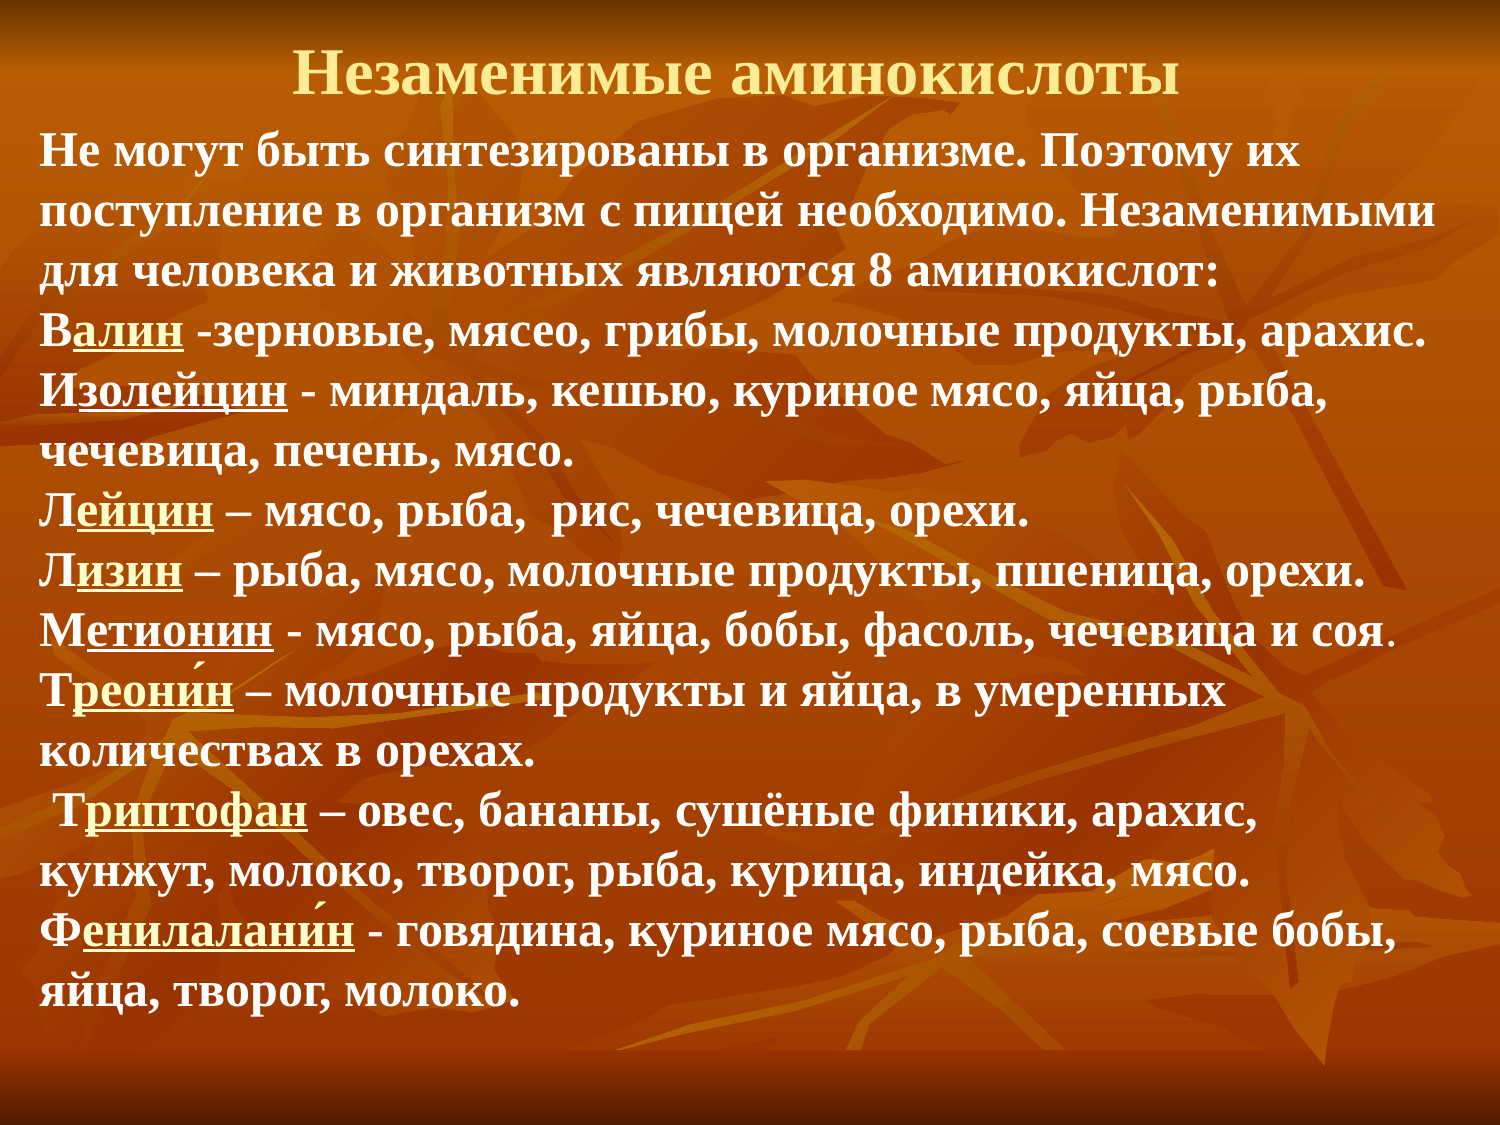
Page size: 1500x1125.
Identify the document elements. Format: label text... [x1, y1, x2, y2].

text_box Незаменимые аминокислоты [277, 20, 1207, 161]
text_box Не могут быть синтезированы в организме. Поэтому их поступление в организм с пищей необходимо. Незаменимыми для человека и животных являются 8 аминокислот: Валин -зерновые, мясео, грибы, молочные продукты, арахис. Изолейцин - миндаль, кешью, куриное мясо, яйца, рыба, чечевица, печень, мясо. Лейцин – мясо, рыба, рис, чечевица, орехи. Лизин – рыба, мясо, молочные продукты, пшеница, орехи. Метионин - мясо, рыба, яйца, бобы, фасоль, чечевица и соя. Треони́н – молочные продукты и яйца, в умеренных количествах в орехах. Триптофан – овес, бананы, сушёные финики, арахис, кунжут, молоко, творог, рыба, курица, индейка, мясо. Фенилалани́н - говядина, куриное мясо, рыба, соевые бобы, яйца, творог, молоко. [24, 108, 1459, 1024]
